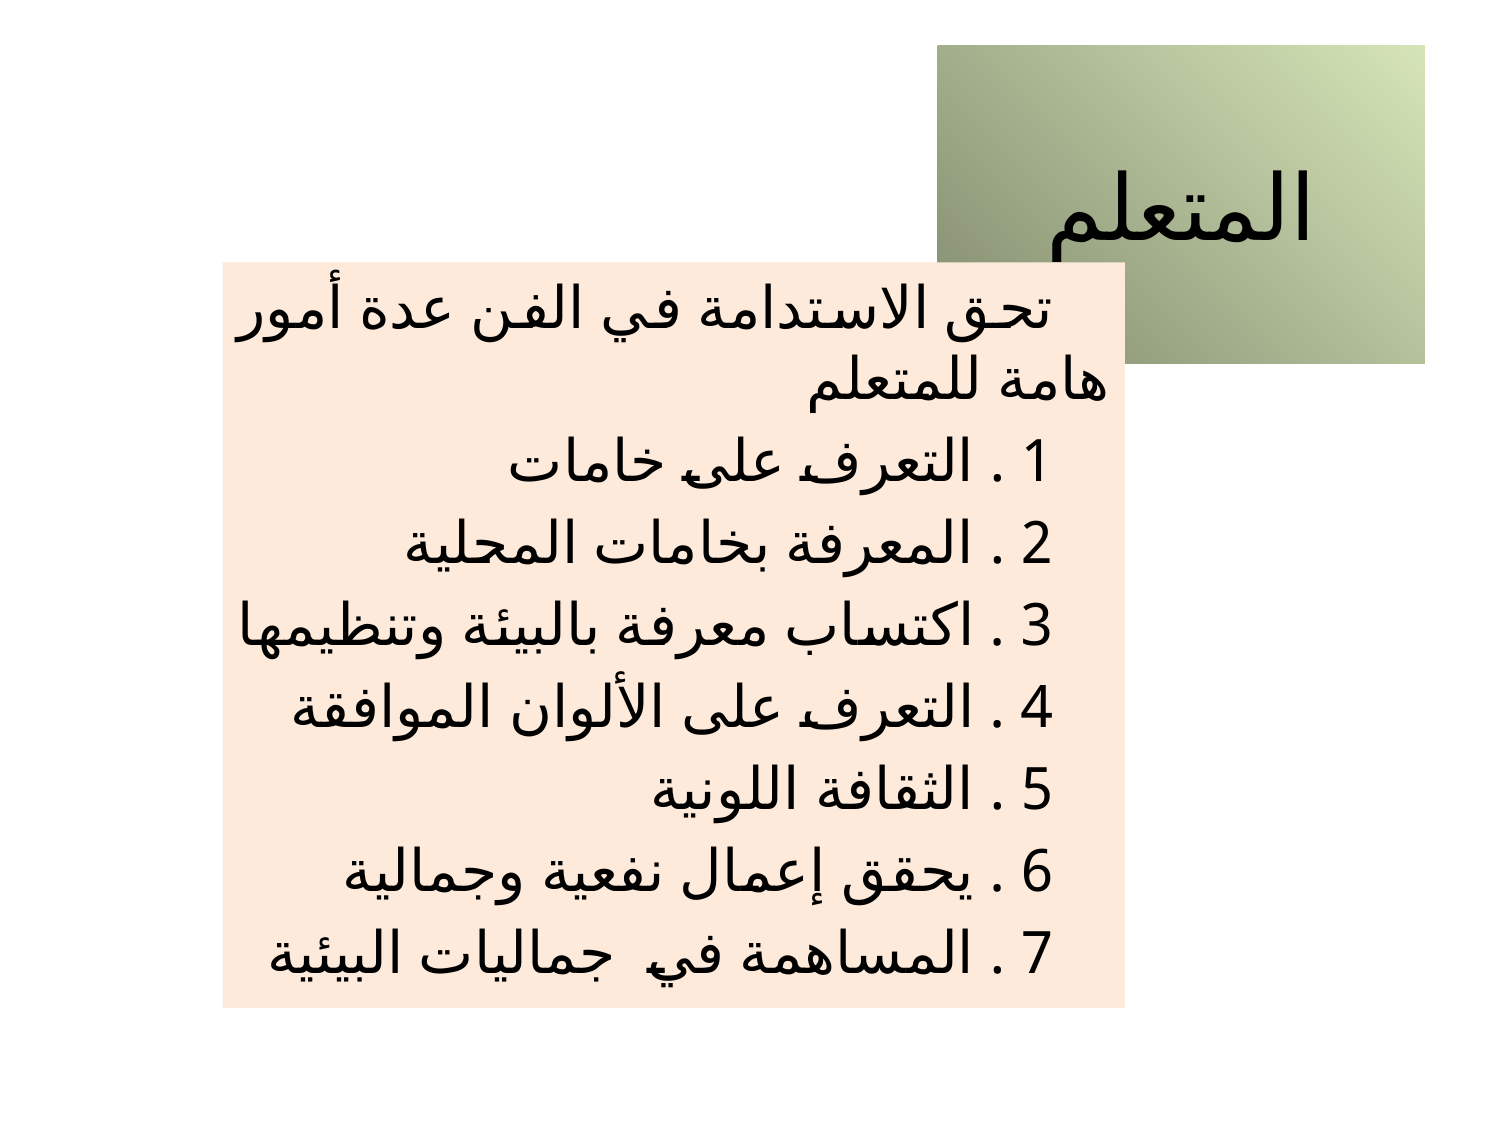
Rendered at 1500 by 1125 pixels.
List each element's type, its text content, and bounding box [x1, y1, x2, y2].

list تحق الاستدامة في الفن عدة أمور هامة للمتعلم 1 . التعرف على خامات 2 . المعرفة بخامات المحلية 3 . اكتساب معرفة بالبيئة وتنظيمها 4 . التعرف على الألوان الموافقة 5 . الثقافة اللونية 6 . يحقق إعمال نفعية وجمالية 7 . المساهمة في جماليات البيئية [222, 262, 1125, 1008]
title المتعلم [937, 45, 1425, 364]
